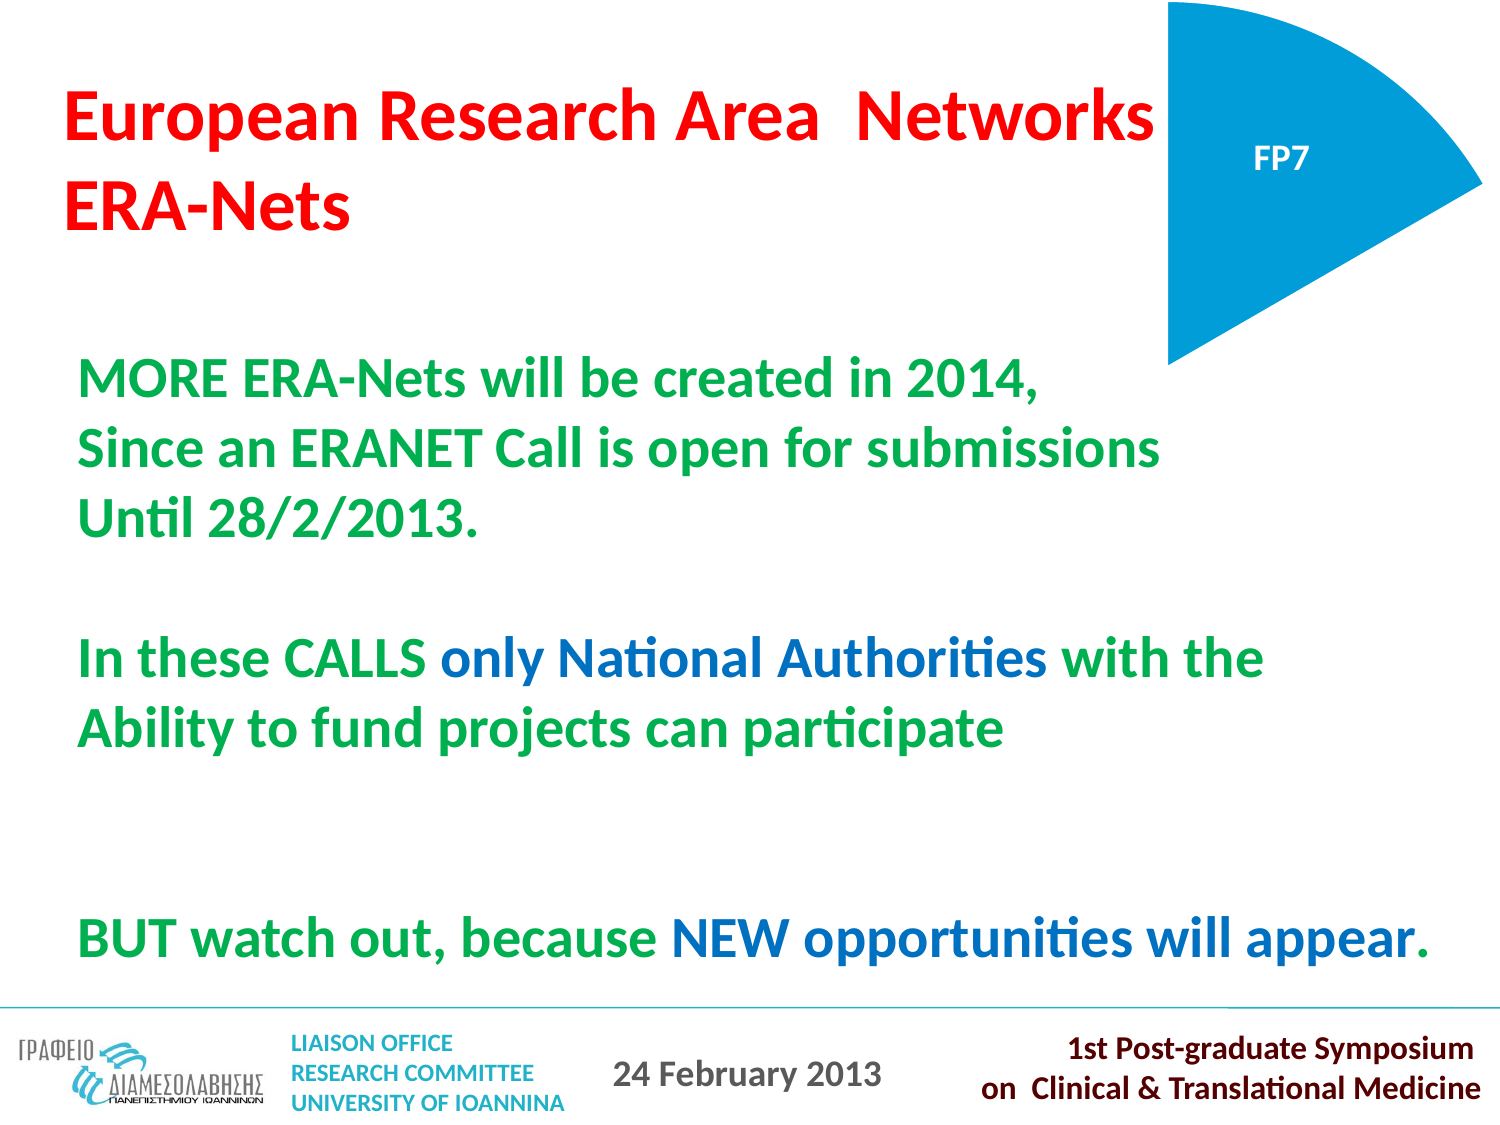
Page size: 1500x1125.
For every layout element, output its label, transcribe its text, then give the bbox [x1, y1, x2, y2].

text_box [796, 0, 1500, 739]
text_box MORE ERA-Nets will be created in 2014, Since an ERANET Call is open for submissions Until 28/2/2013. In these CALLS only National Authorities with the Ability to fund projects can participate BUT watch out, because NEW opportunities will appear. [65, 331, 1444, 977]
picture [0, 1023, 282, 1121]
text_box European Research Area Networks ERA-Nets [48, 58, 791, 254]
